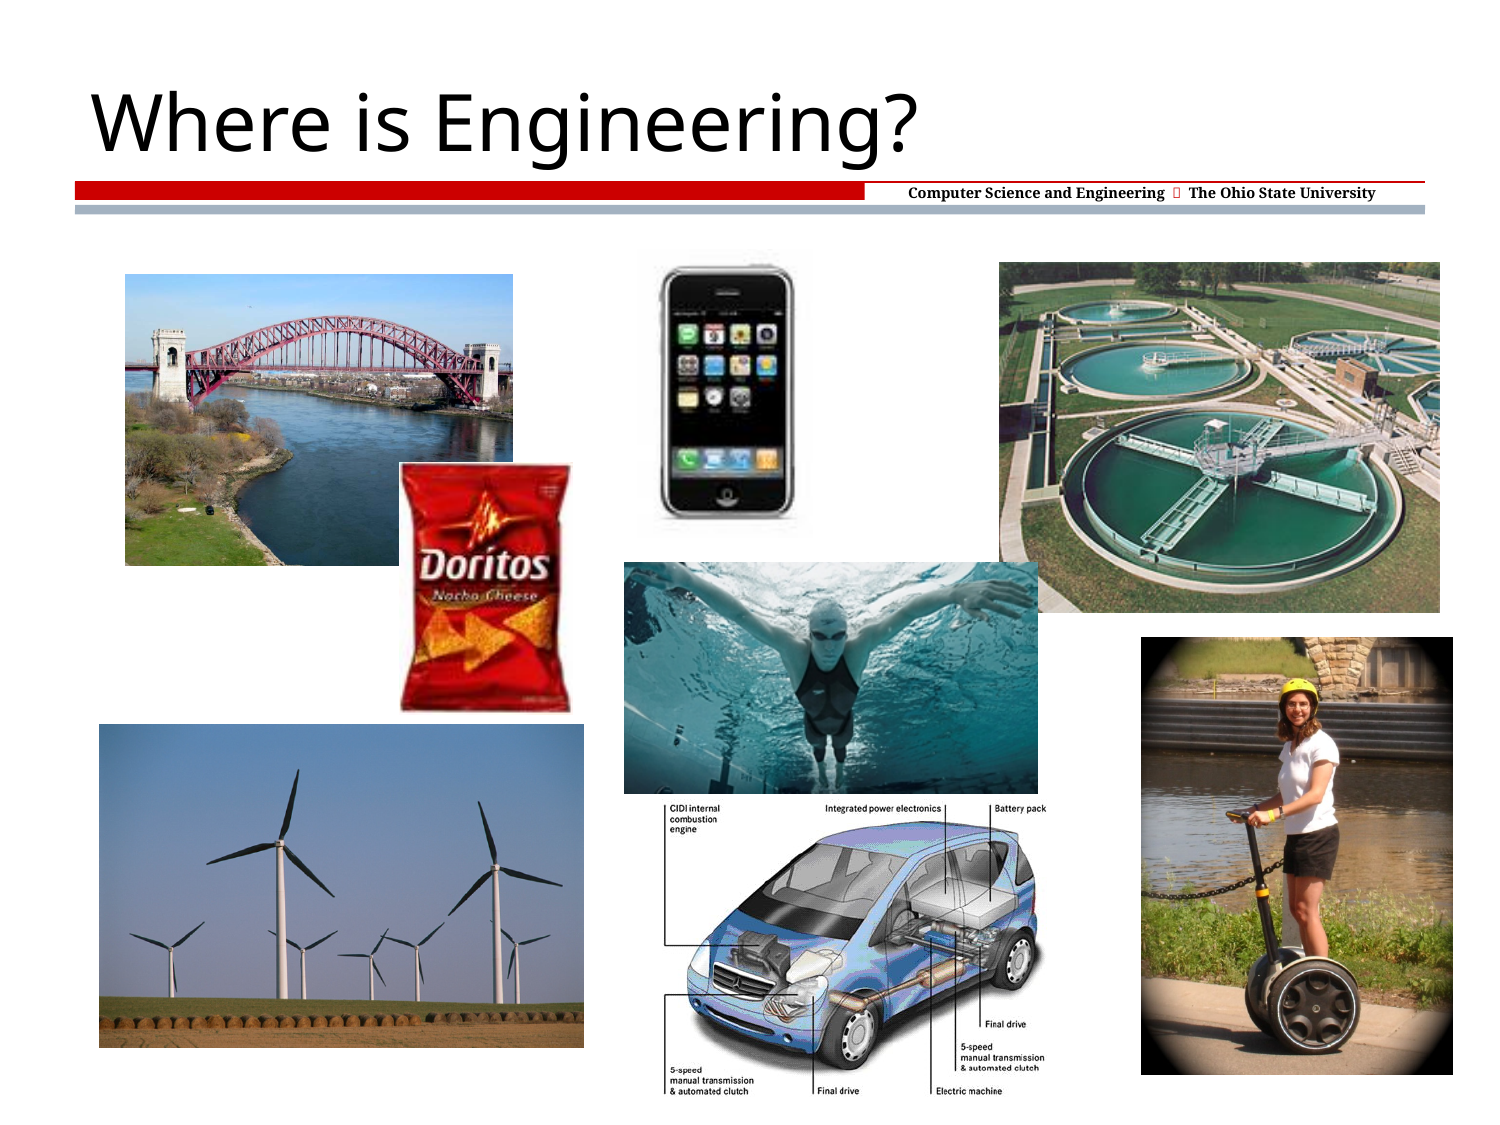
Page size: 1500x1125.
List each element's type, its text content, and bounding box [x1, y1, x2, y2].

picture [624, 262, 1440, 794]
title Where is Engineering? [75, 37, 1425, 175]
picture [1141, 637, 1454, 1076]
picture [124, 274, 574, 715]
picture [662, 799, 1048, 1098]
picture [99, 724, 584, 1048]
picture [637, 249, 813, 539]
